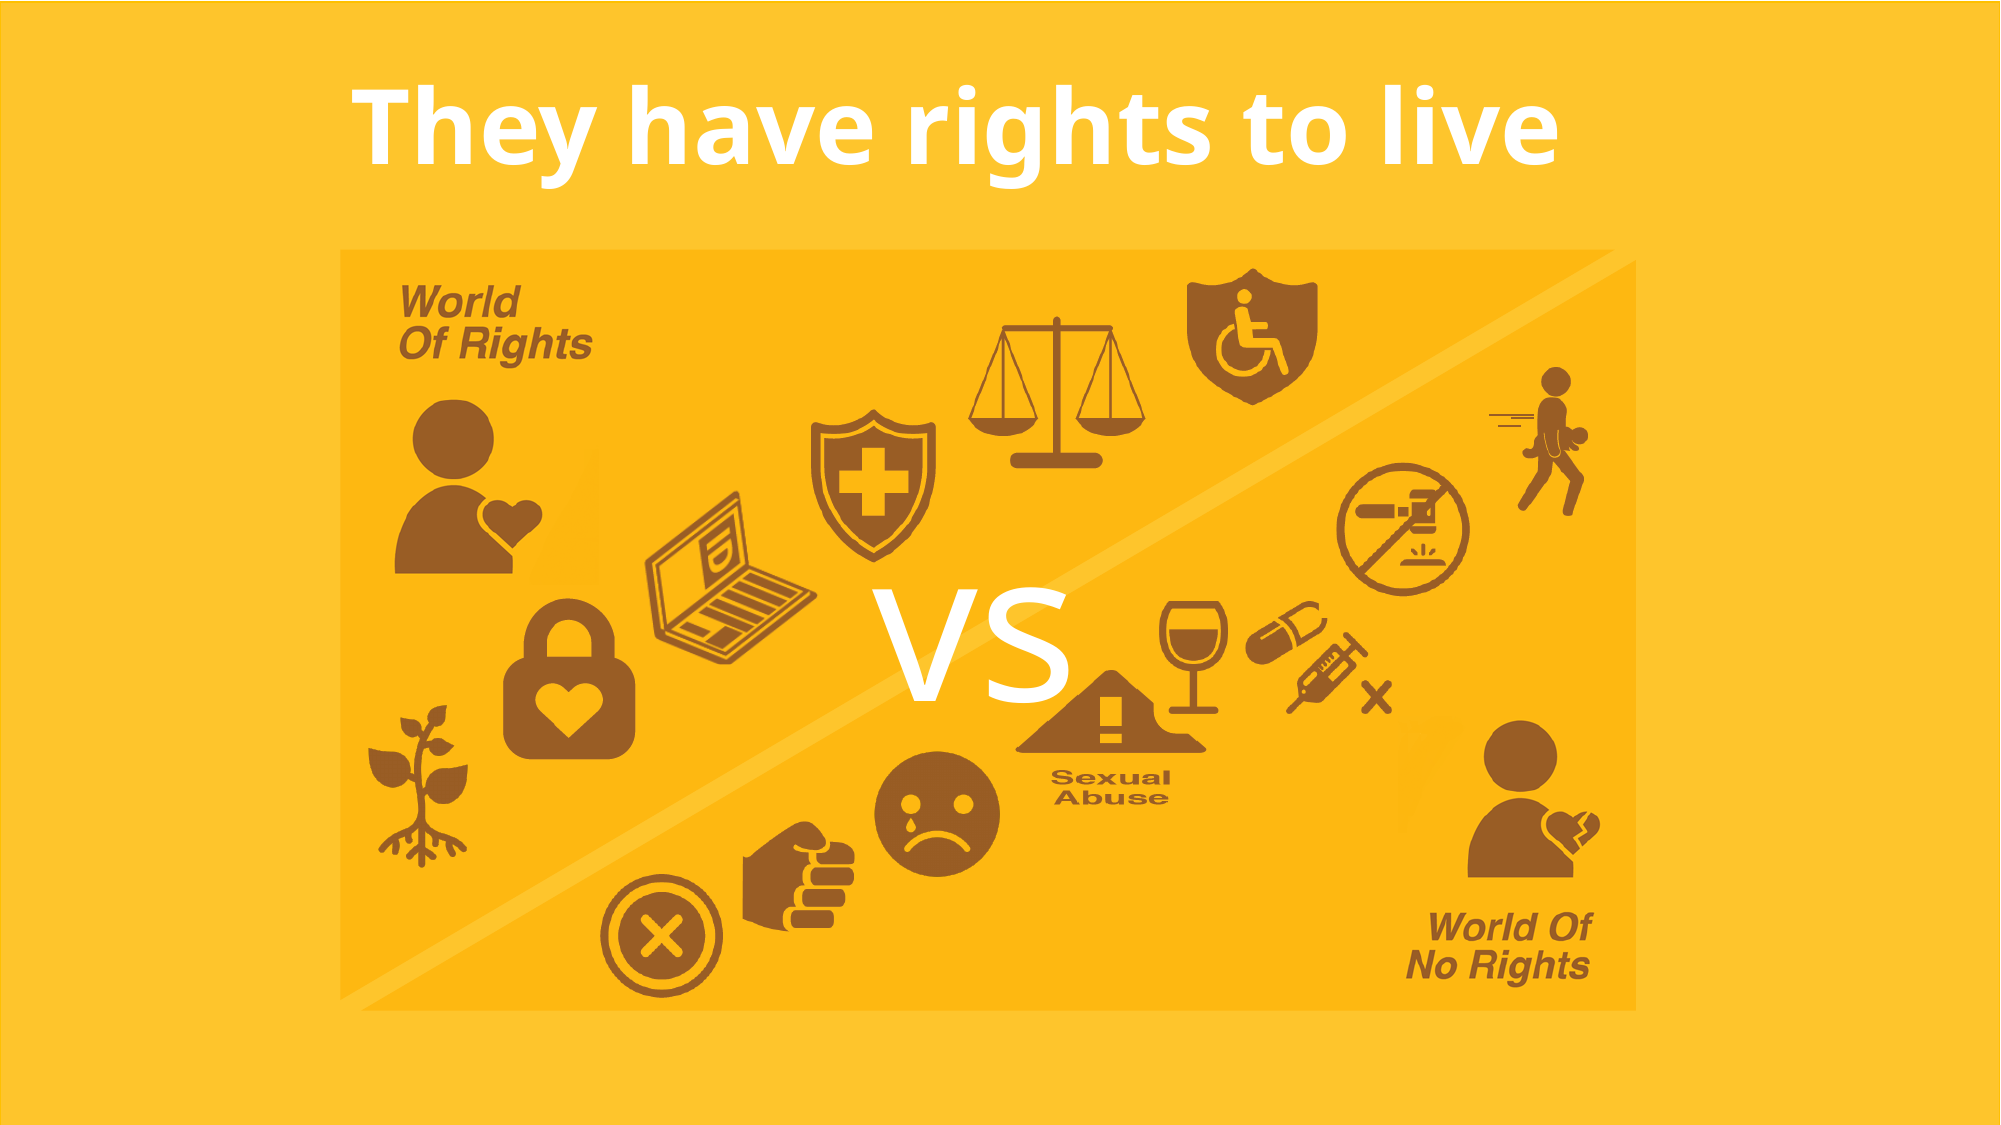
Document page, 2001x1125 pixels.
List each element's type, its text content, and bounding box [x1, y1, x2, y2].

picture [336, 314, 1153, 872]
text_box [340, 249, 1615, 700]
text_box vs [858, 486, 1094, 735]
picture [351, 269, 599, 585]
text_box [361, 260, 1636, 1011]
text_box They have rights to live [241, 52, 1672, 193]
text_box [0, 1, 2000, 1125]
text_box [340, 570, 858, 1001]
picture [742, 354, 1631, 989]
picture [593, 870, 731, 1002]
picture [1161, 262, 1344, 413]
